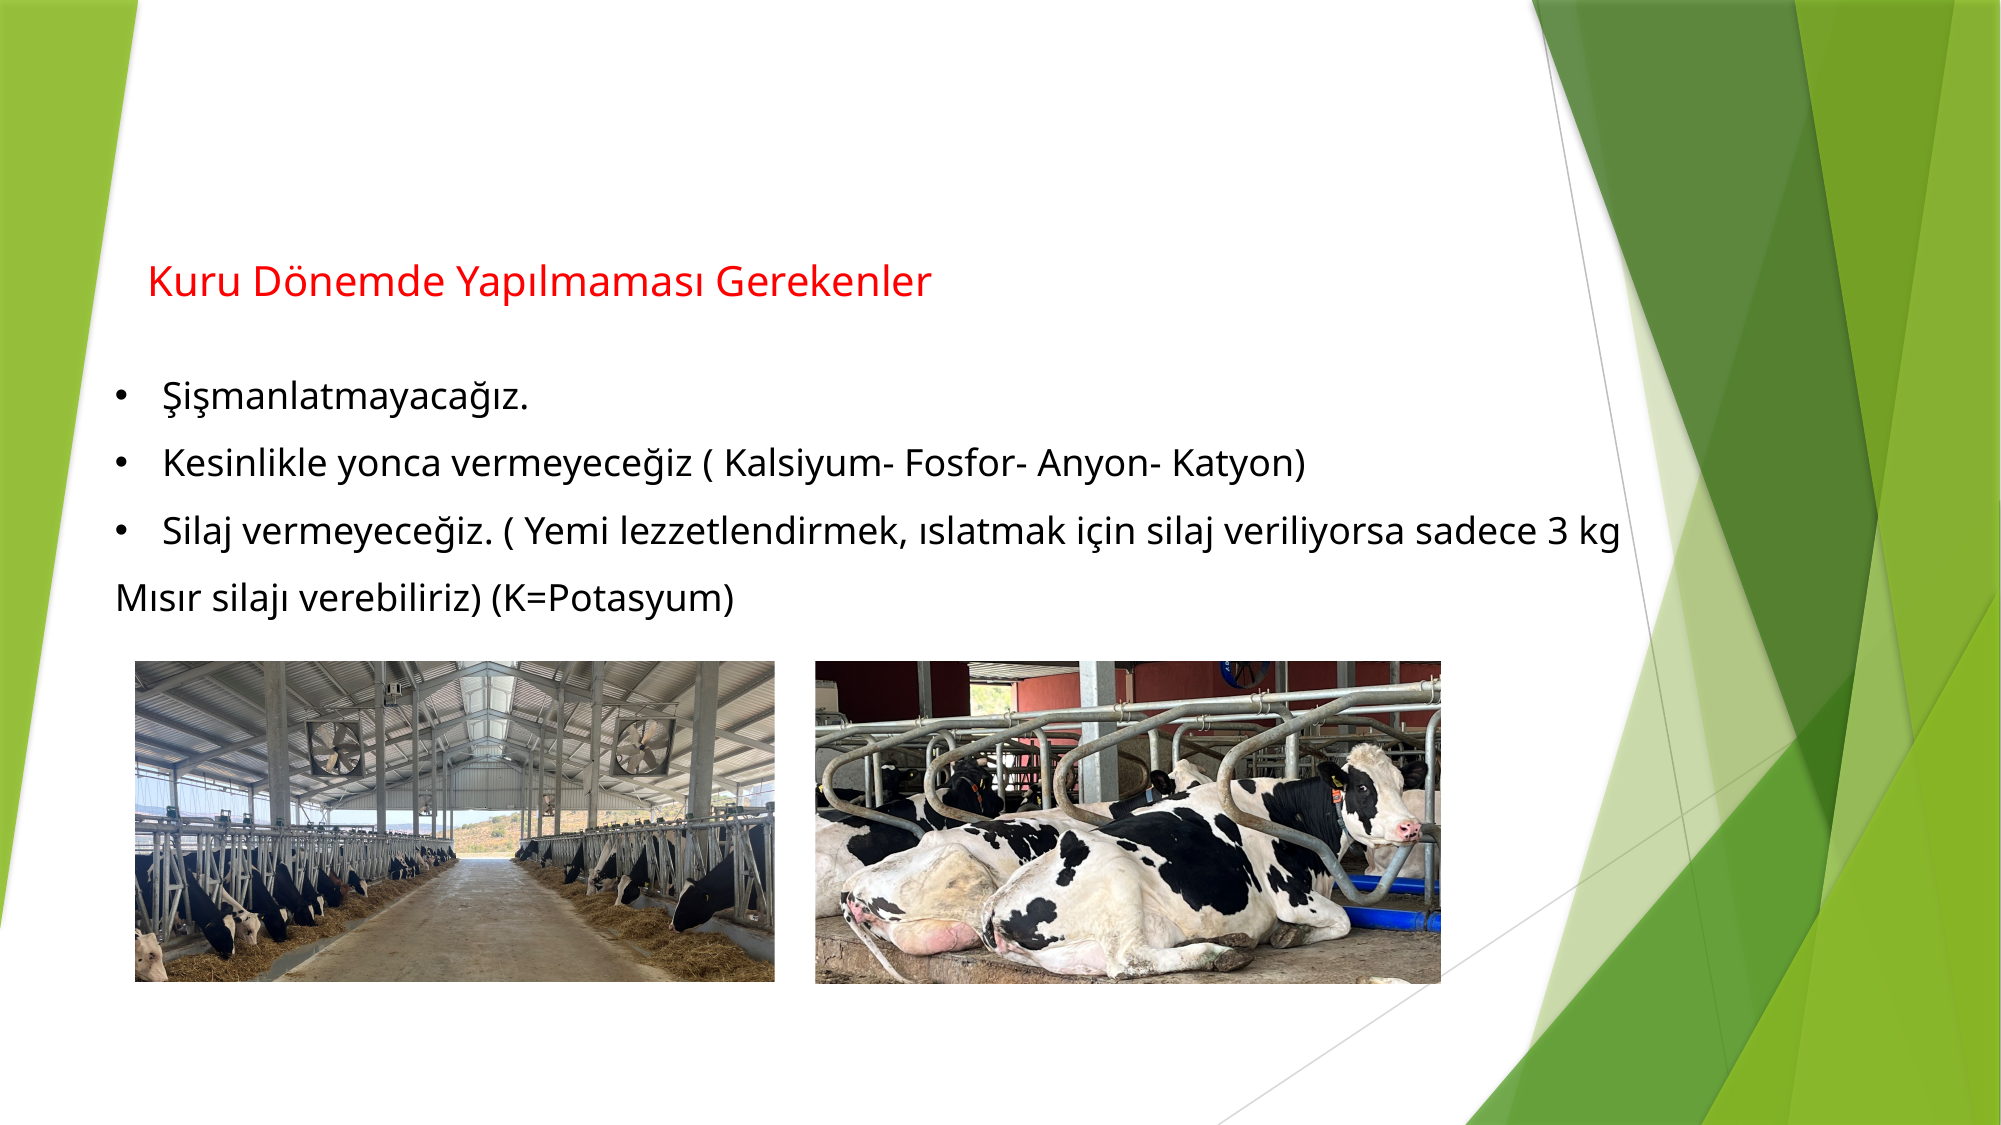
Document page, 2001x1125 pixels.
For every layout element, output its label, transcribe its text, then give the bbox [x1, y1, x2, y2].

text_box Şişmanlatmayacağız. Kesinlikle yonca vermeyeceğiz ( Kalsiyum- Fosfor- Anyon- Katyon) Silaj vermeyeceğiz. ( Yemi lezzetlendirmek, ıslatmak için silaj veriliyorsa sadece 3 kg Mısır silajı verebiliriz) (K=Potasyum) [100, 341, 1638, 627]
picture [814, 661, 1442, 985]
text_box Kuru Dönemde Yapılmaması Gerekenler [132, 222, 948, 312]
picture [134, 661, 776, 982]
